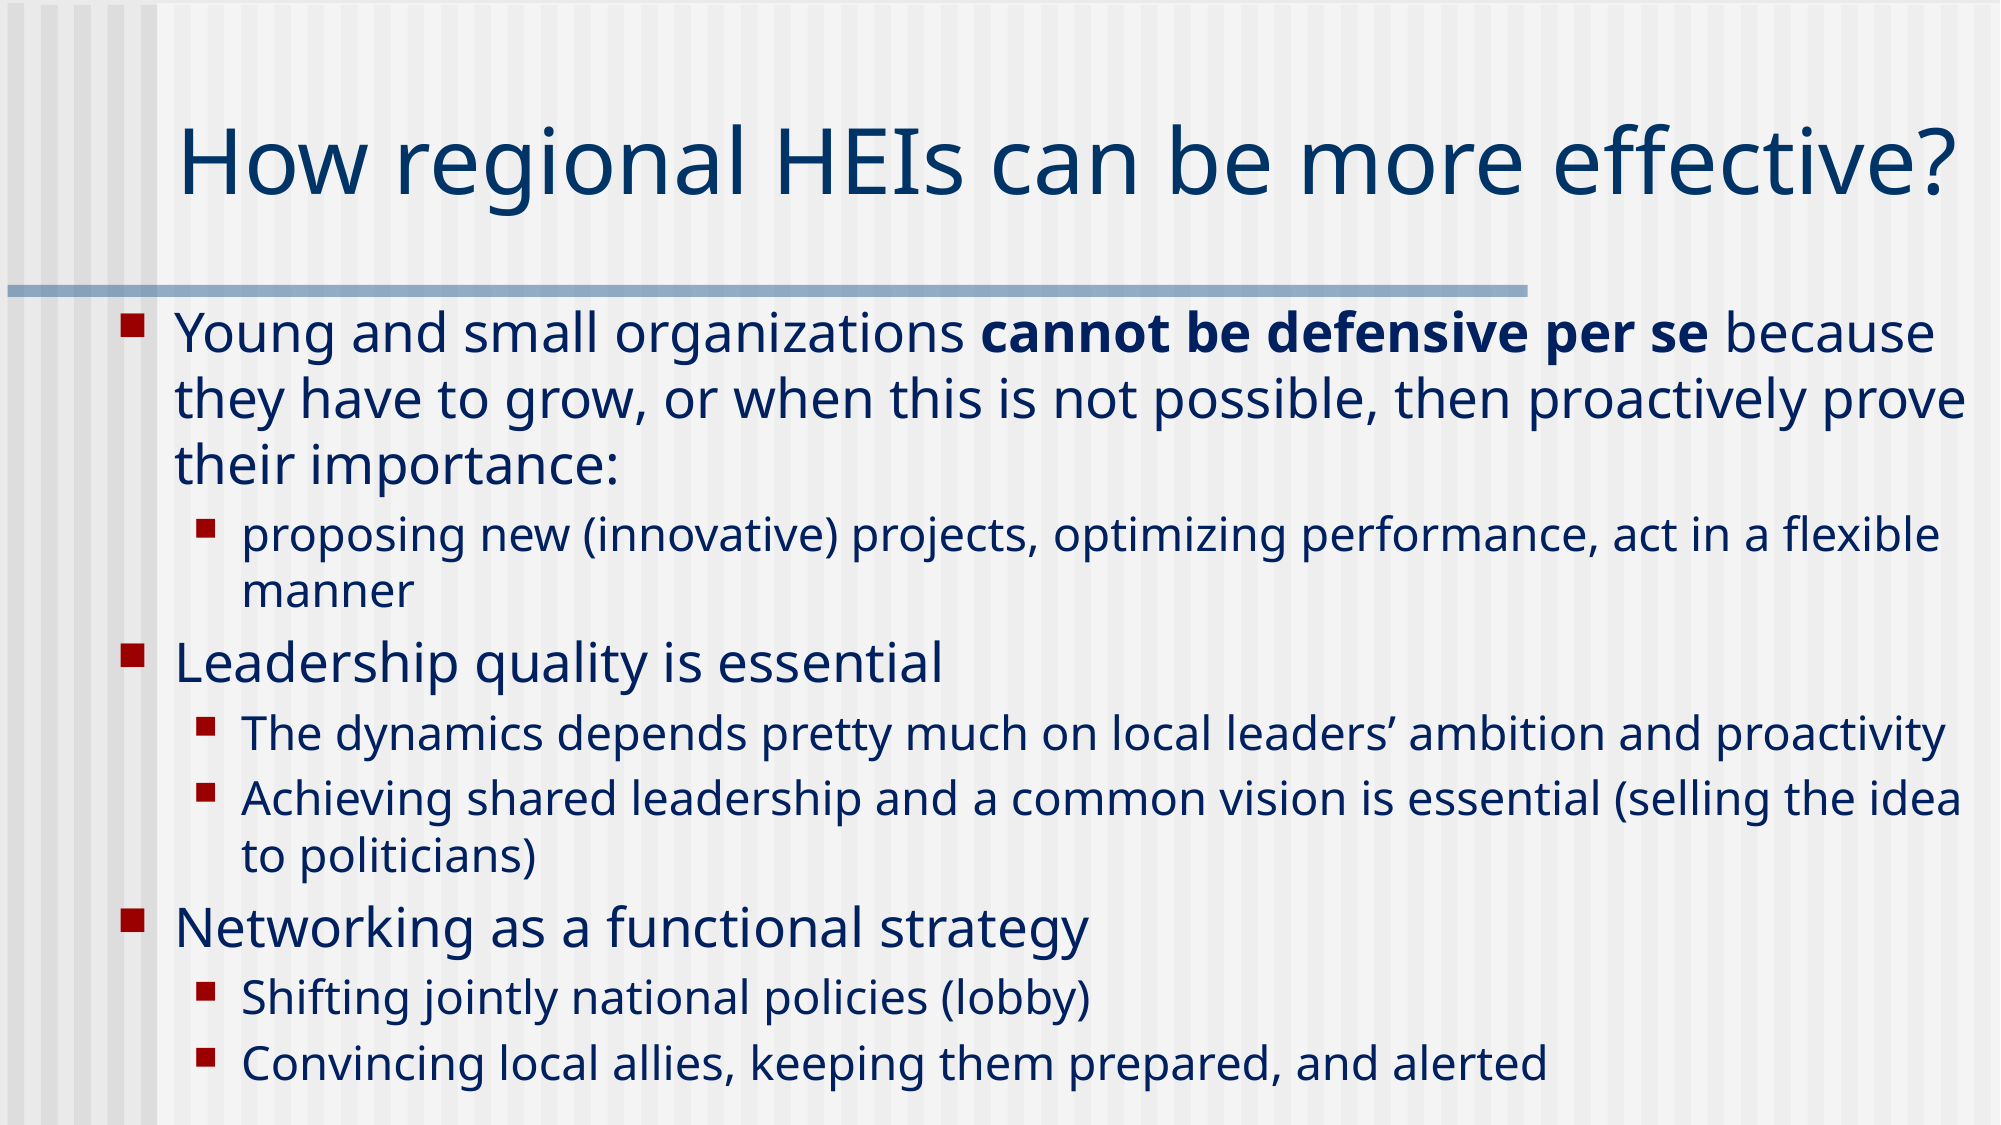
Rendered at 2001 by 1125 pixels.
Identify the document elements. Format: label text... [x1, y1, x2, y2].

title How regional HEIs can be more effective? [161, 77, 2000, 221]
list Young and small organizations cannot be defensive per se because they have to grow, or when this is not possible, then proactively prove their importance: proposing new (innovative) projects, optimizing performance, act in a flexible manner Leadership quality is essential The dynamics depends pretty much on local leaders’ ambition and proactivity Achieving shared leadership and a common vision is essential (selling the idea to politicians) Networking as a functional strategy Shifting jointly national policies (lobby) Convincing local allies, keeping them prepared, and alerted [102, 290, 2000, 1125]
